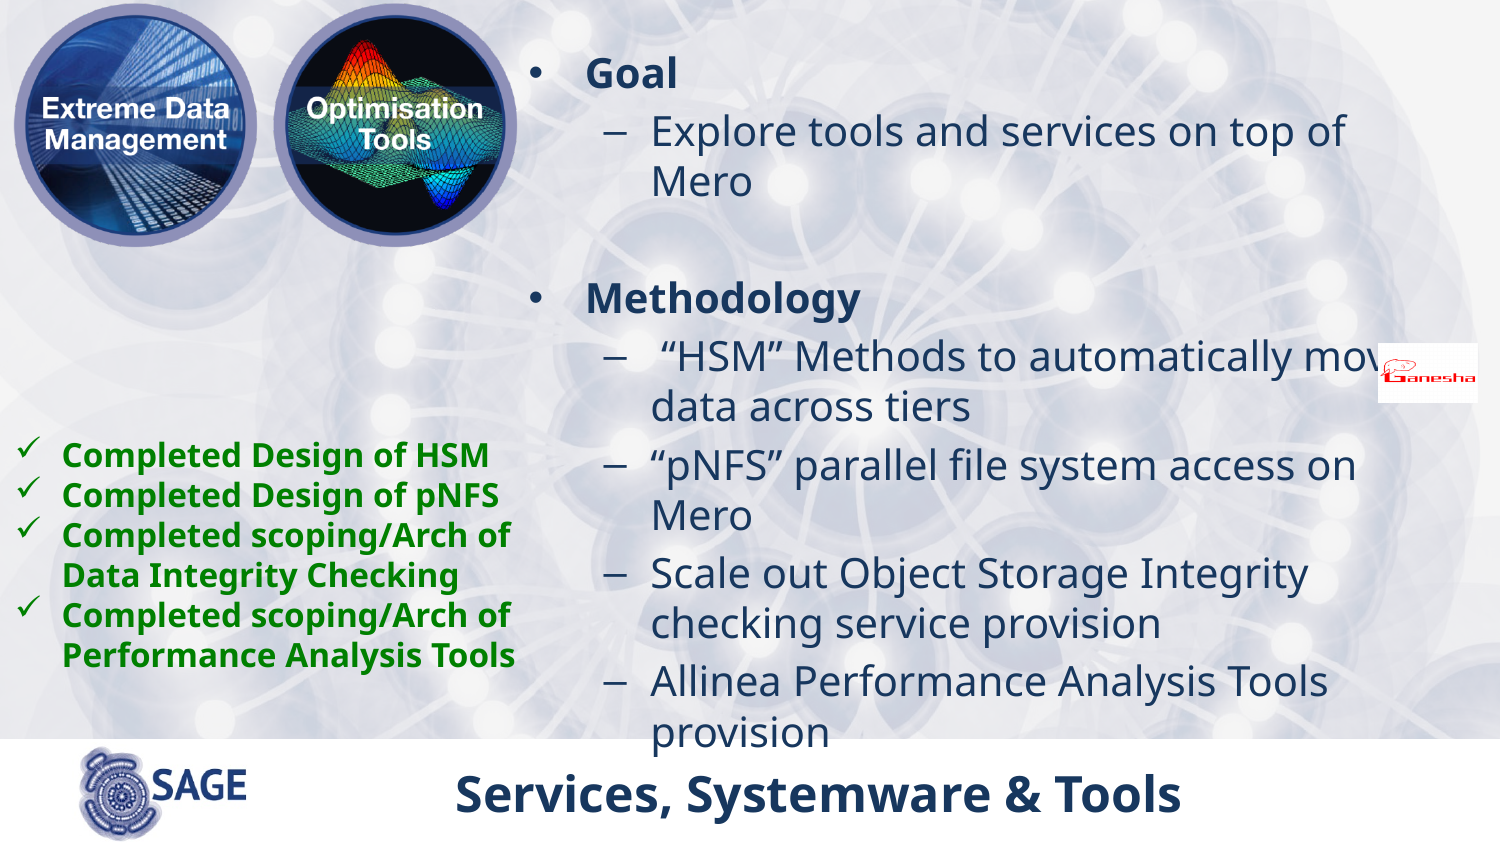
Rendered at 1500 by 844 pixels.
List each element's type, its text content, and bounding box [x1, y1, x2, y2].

picture [1378, 343, 1478, 403]
title Services, Systemware & Tools [254, 740, 1384, 844]
text_box Completed Design of HSM Completed Design of pNFS Completed scoping/Arch of Data Integrity Checking Completed scoping/Arch of Performance Analysis Tools [0, 427, 565, 682]
list Goal Explore tools and services on top of Mero Methodology “HSM” Methods to automatically move data across tiers “pNFS” parallel file system access on Mero Scale out Object Storage Integrity checking service provision Allinea Performance Analysis Tools provision [513, 39, 1460, 729]
picture [72, 742, 251, 844]
picture [0, 0, 521, 252]
